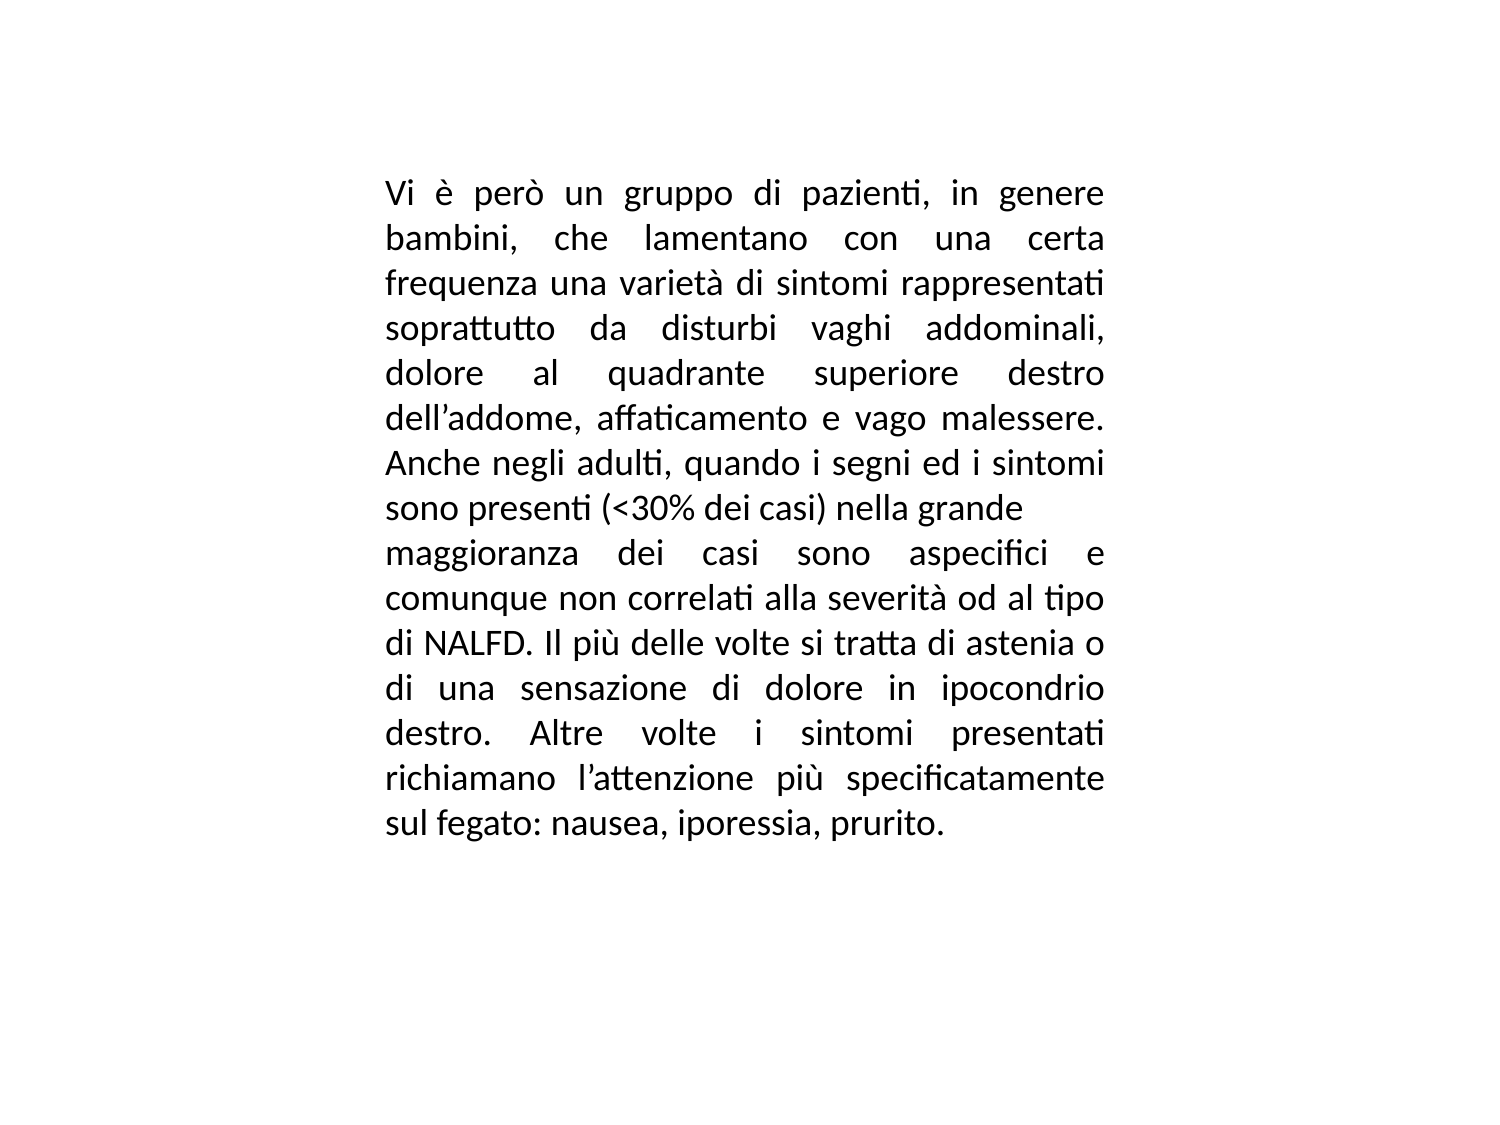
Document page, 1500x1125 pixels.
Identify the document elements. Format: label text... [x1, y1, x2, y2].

text_box Vi è però un gruppo di pazienti, in genere bambini, che lamentano con una certa frequenza una varietà di sintomi rappresentati soprattutto da disturbi vaghi addominali, dolore al quadrante superiore destro dell’addome, affaticamento e vago malessere. Anche negli adulti, quando i segni ed i sintomi sono presenti (<30% dei casi) nella grande maggioranza dei casi sono aspecifici e comunque non correlati alla severità od al tipo di NALFD. Il più delle volte si tratta di astenia o di una sensazione di dolore in ipocondrio destro. Altre volte i sintomi presentati richiamano l’attenzione più specificatamente sul fegato: nausea, iporessia, prurito. [370, 160, 1121, 851]
